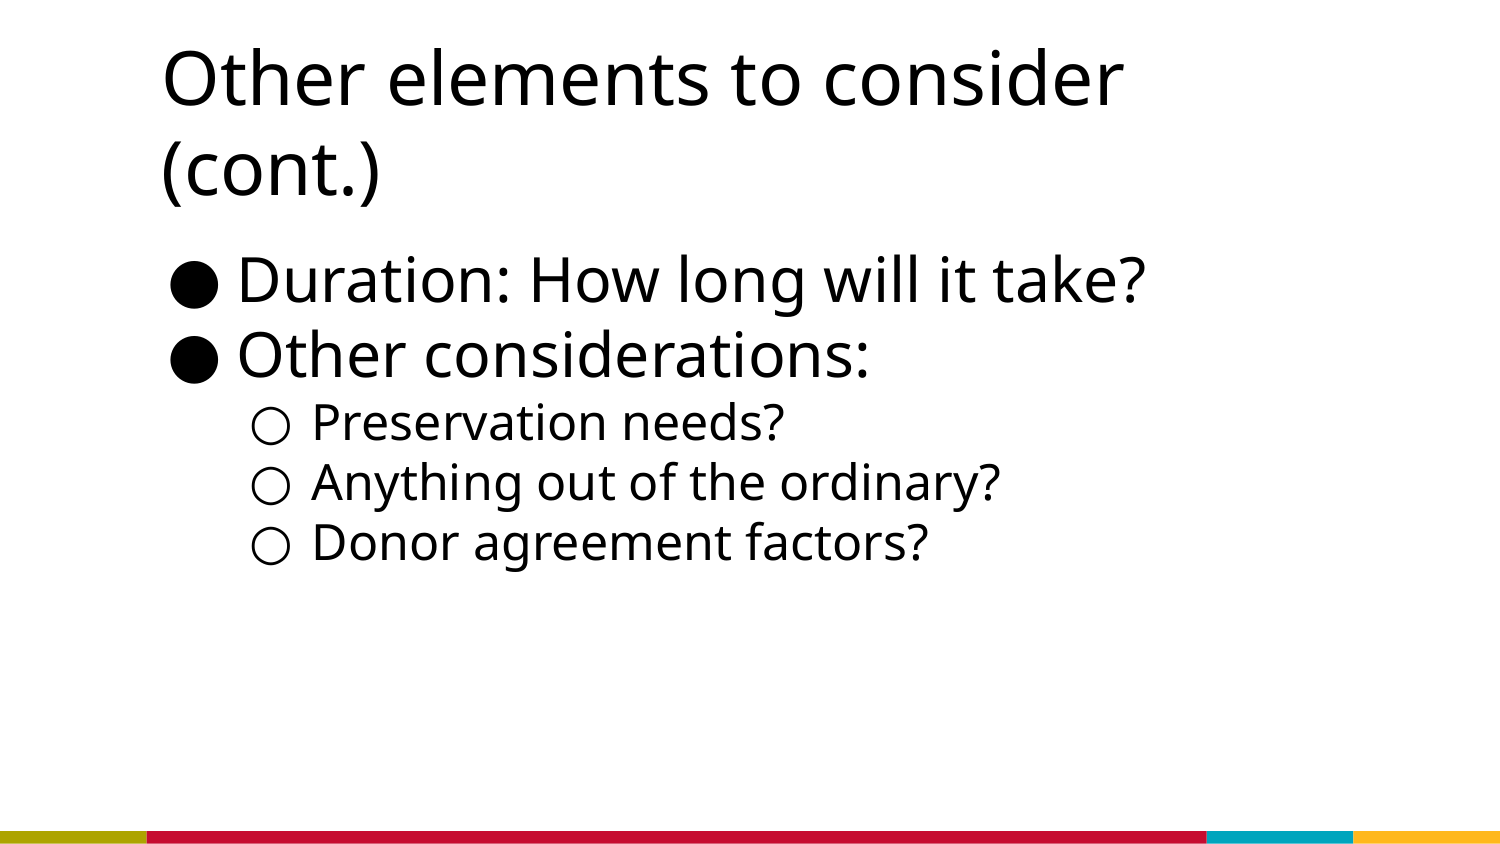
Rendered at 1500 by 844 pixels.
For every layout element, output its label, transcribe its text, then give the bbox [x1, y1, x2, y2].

list Duration: How long will it take? Other considerations: Preservation needs? Anything out of the ordinary? Donor agreement factors? [146, 225, 1207, 809]
title Other elements to consider (cont.) [146, 33, 1207, 225]
